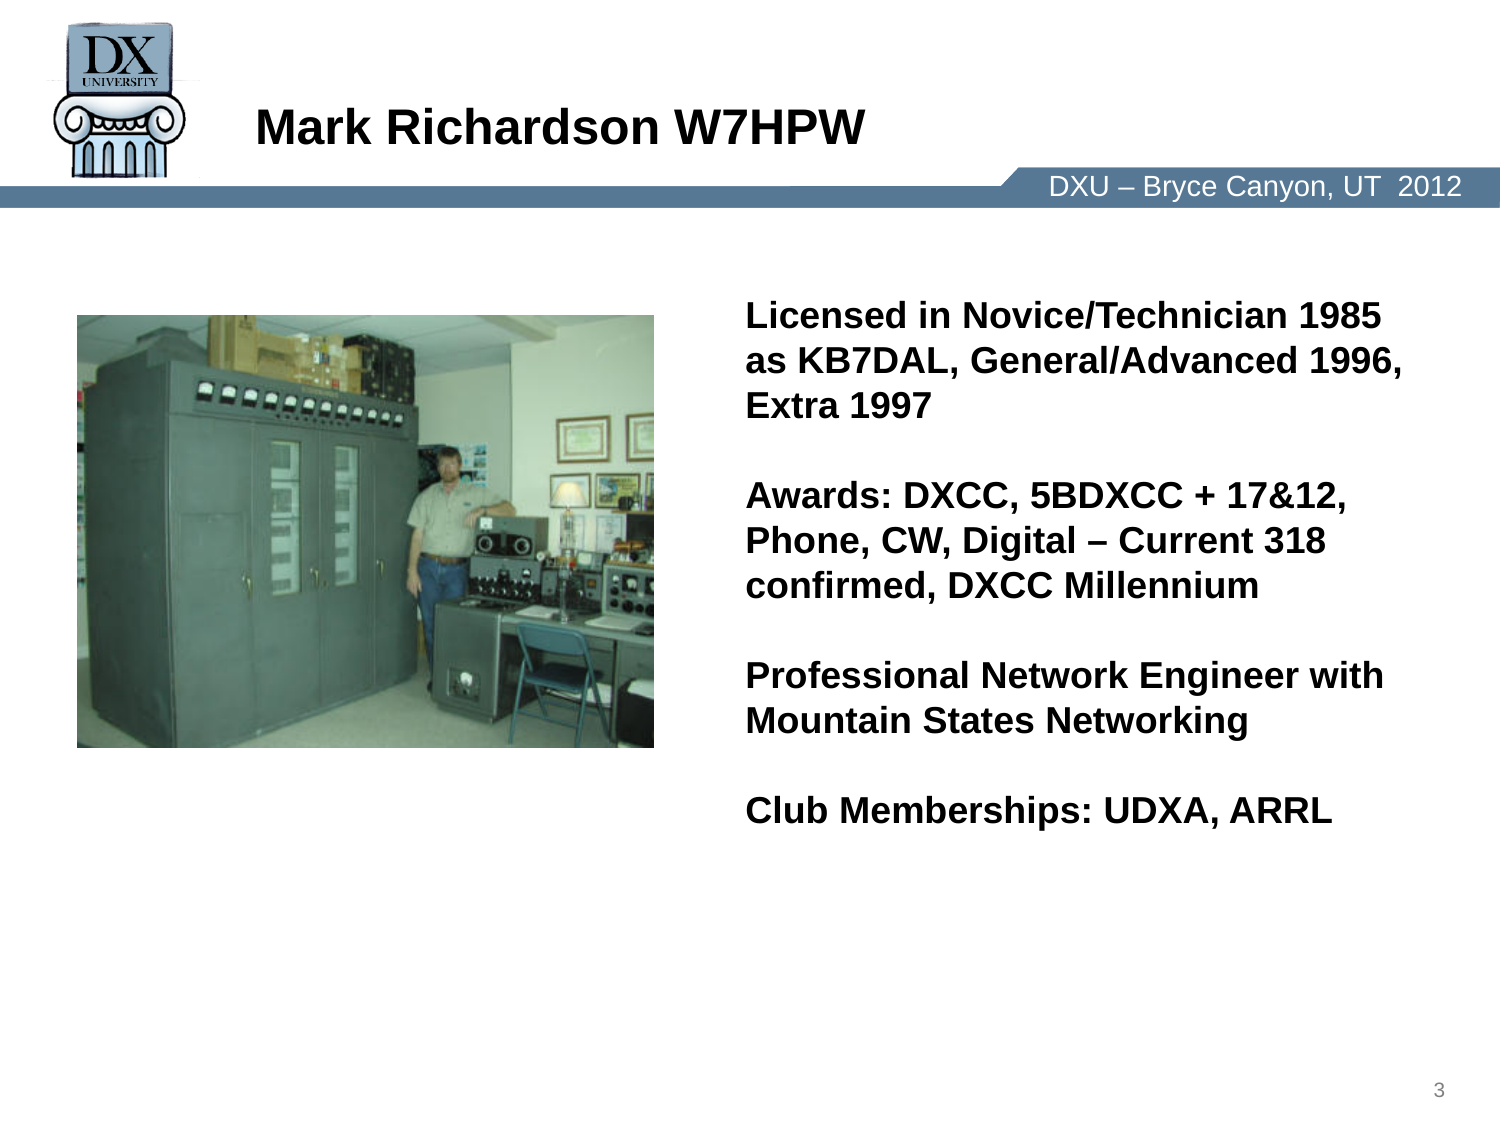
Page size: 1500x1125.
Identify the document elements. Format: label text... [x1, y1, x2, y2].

title Mark Richardson W7HPW [241, 38, 1362, 163]
text_box Licensed in Novice/Technician 1985 as KB7DAL, General/Advanced 1996, Extra 1997 Awards: DXCC, 5BDXCC + 17&12, Phone, CW, Digital – Current 318 confirmed, DXCC Millennium Professional Network Engineer with Mountain States Networking Club Memberships: UDXA, ARRL [730, 283, 1431, 838]
picture [34, 20, 206, 183]
picture [77, 315, 654, 748]
